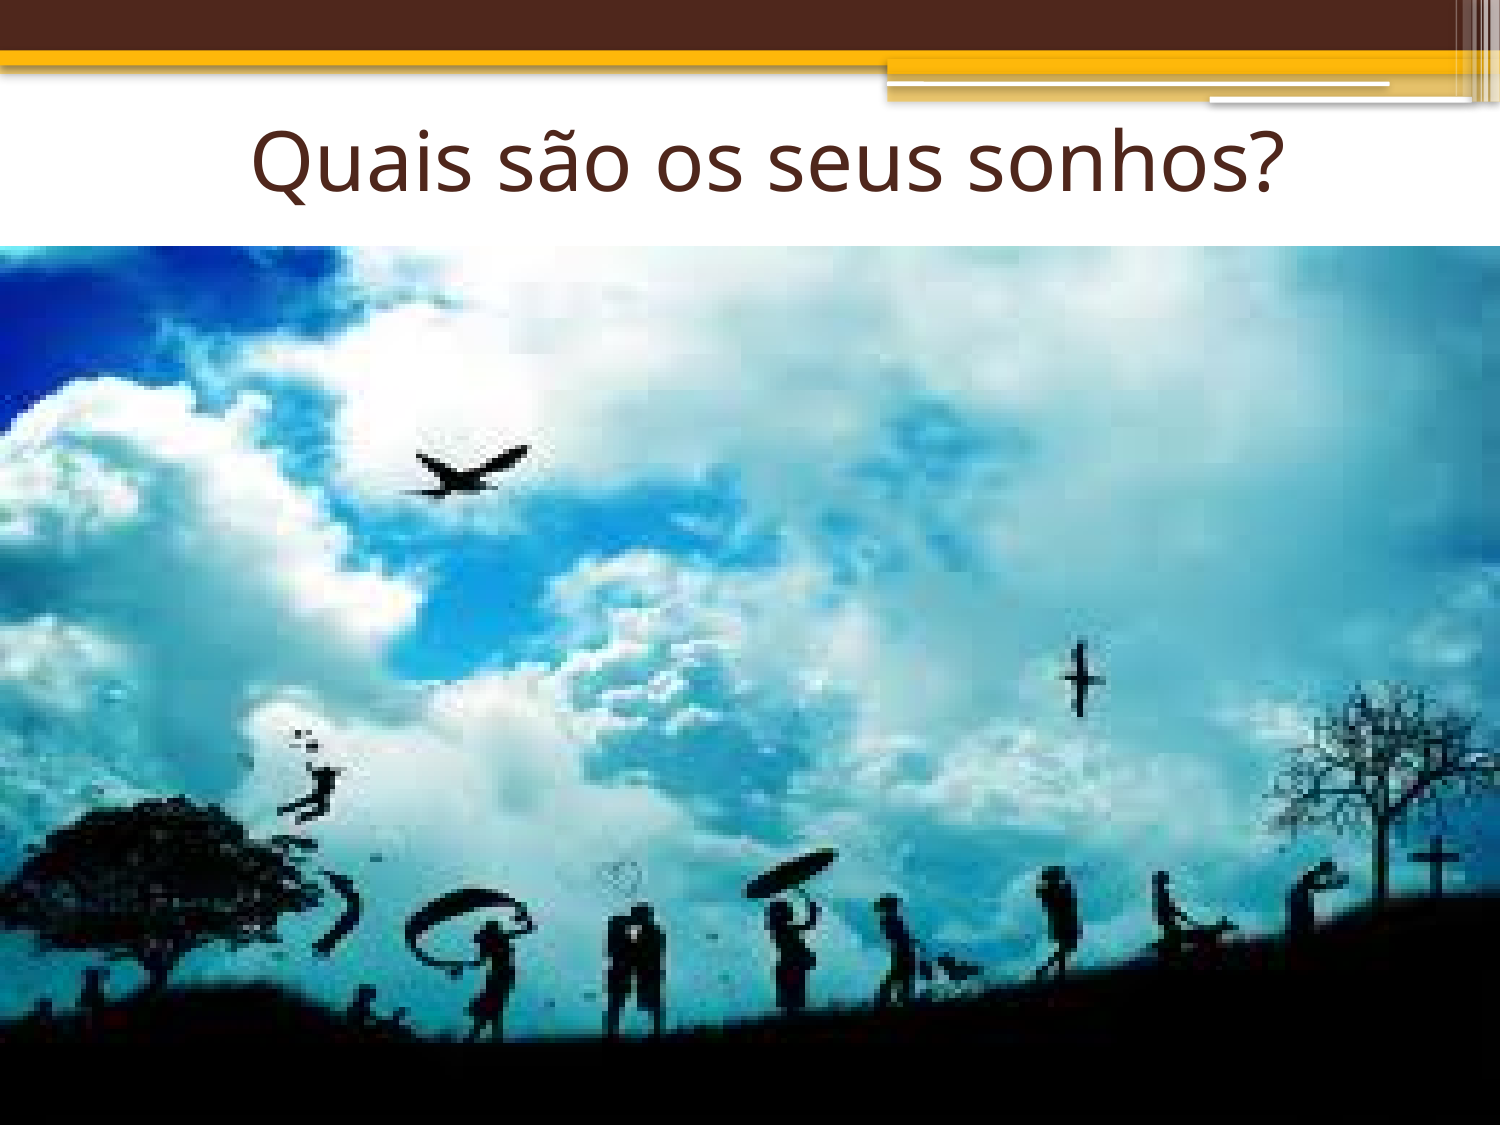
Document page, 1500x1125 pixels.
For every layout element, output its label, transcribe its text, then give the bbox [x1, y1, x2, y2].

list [0, 245, 1500, 1125]
text_box [25, 0, 526, 195]
title Quais são os seus sonhos? [93, 70, 1444, 243]
